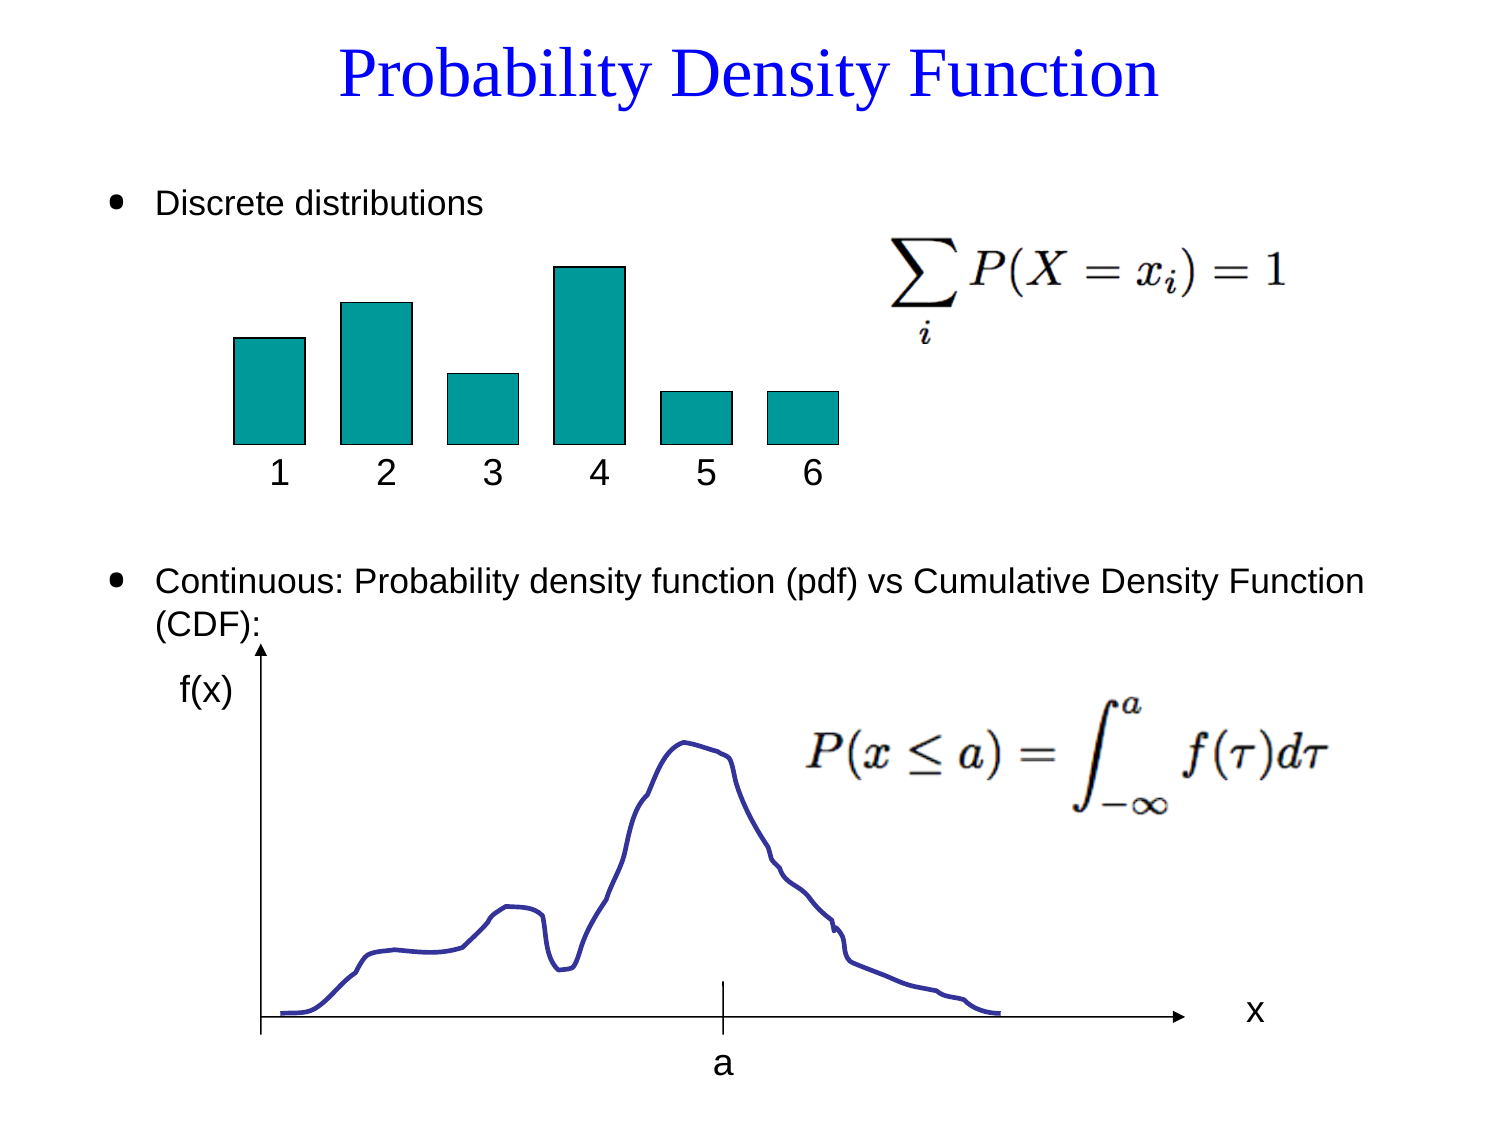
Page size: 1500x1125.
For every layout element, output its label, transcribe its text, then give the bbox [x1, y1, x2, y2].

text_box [145, 266, 928, 615]
list Discrete distributions Continuous: Probability density function (pdf) vs Cumulative Density Function (CDF): [68, 173, 1432, 1079]
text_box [136, 643, 1399, 1125]
title Probability Density Function [68, 32, 1432, 103]
picture [888, 231, 1290, 344]
